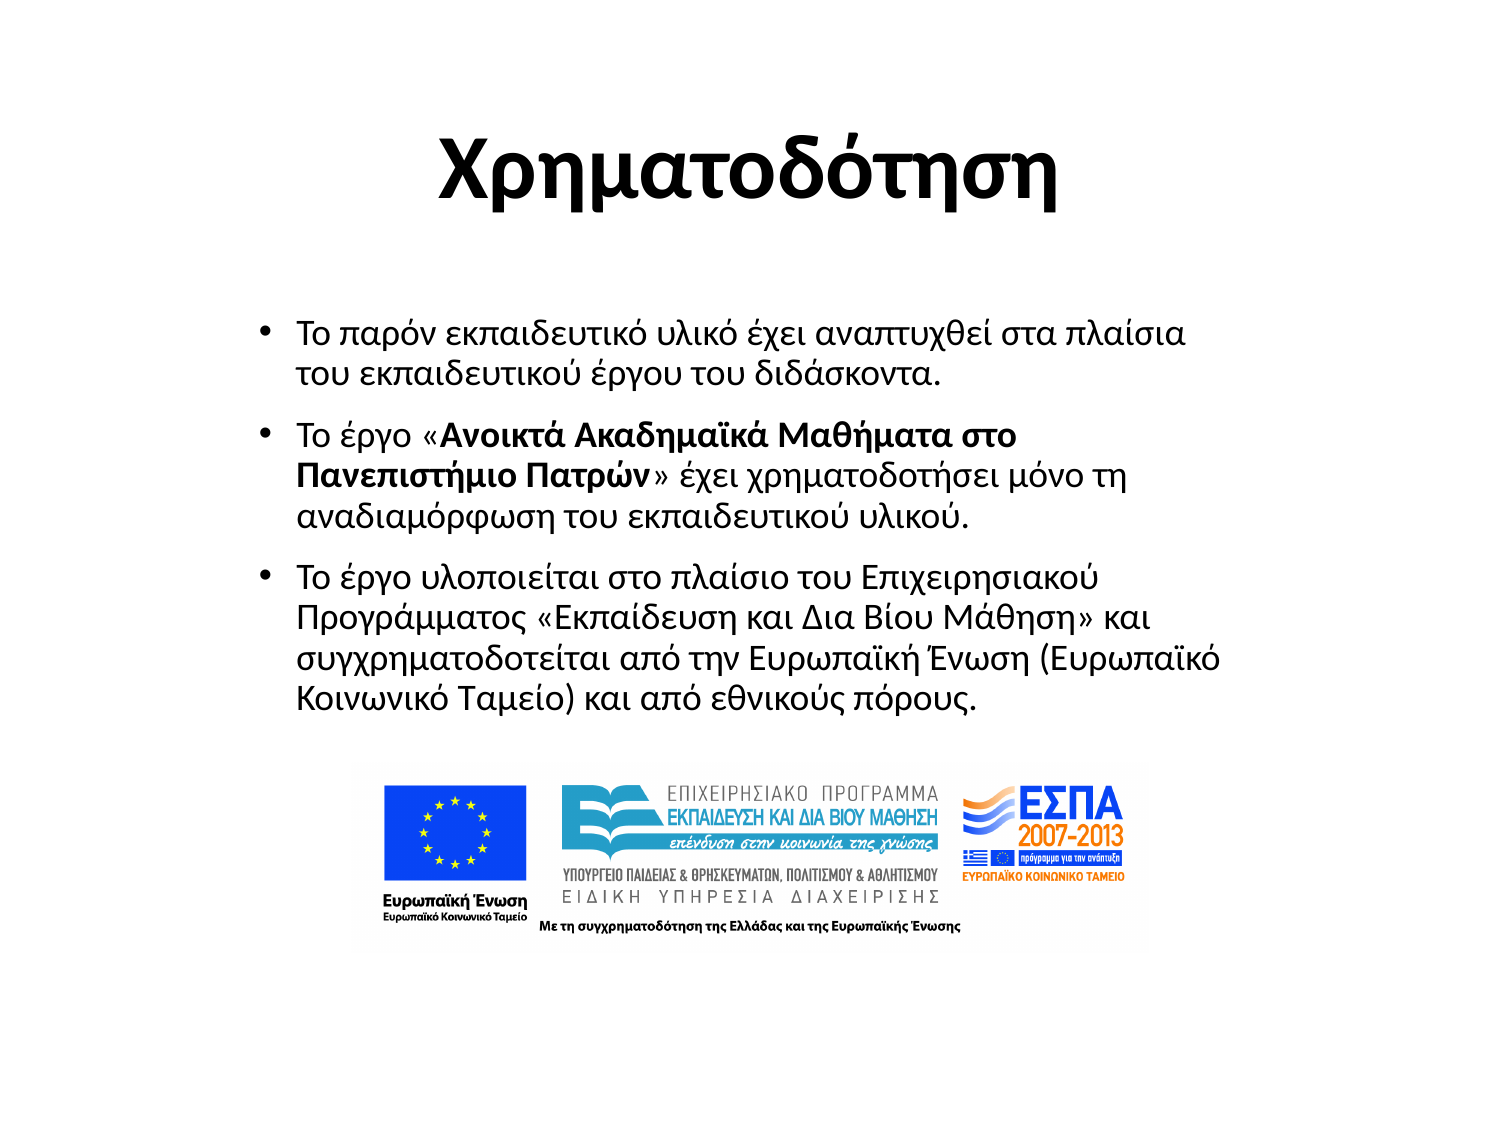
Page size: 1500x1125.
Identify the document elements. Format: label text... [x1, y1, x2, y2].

list Το παρόν εκπαιδευτικό υλικό έχει αναπτυχθεί στα πλαίσια του εκπαιδευτικού έργου του διδάσκοντα. Το έργο «Ανοικτά Ακαδημαϊκά Μαθήματα στο Πανεπιστήμιο Πατρών» έχει χρηματοδοτήσει μόνο τη αναδιαμόρφωση του εκπαιδευτικού υλικού. Το έργο υλοποιείται στο πλαίσιο του Επιχειρησιακού Προγράμματος «Εκπαίδευση και Δια Βίου Μάθηση» και συγχρηματοδοτείται από την Ευρωπαϊκή Ένωση (Ευρωπαϊκό Κοινωνικό Ταμείο) και από εθνικούς πόρους. [243, 305, 1257, 863]
picture [351, 762, 1149, 953]
title Χρηματοδότηση [103, 59, 1397, 278]
